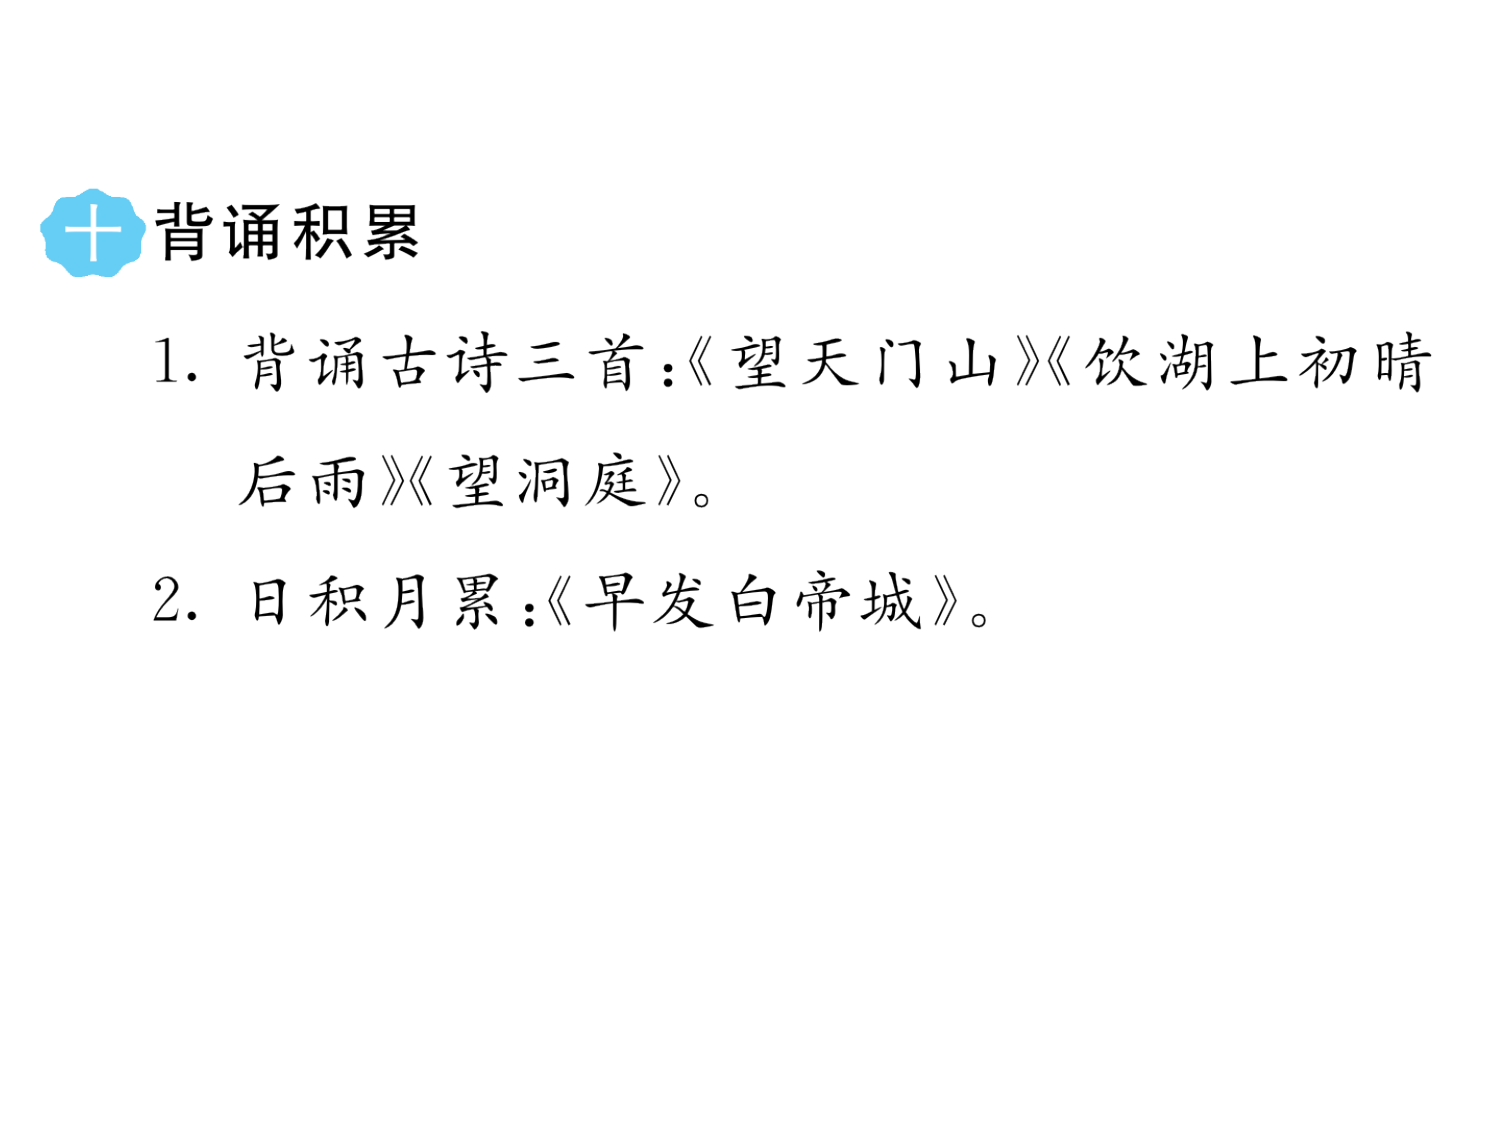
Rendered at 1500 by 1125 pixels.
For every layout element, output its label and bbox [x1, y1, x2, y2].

picture [35, 177, 1453, 641]
